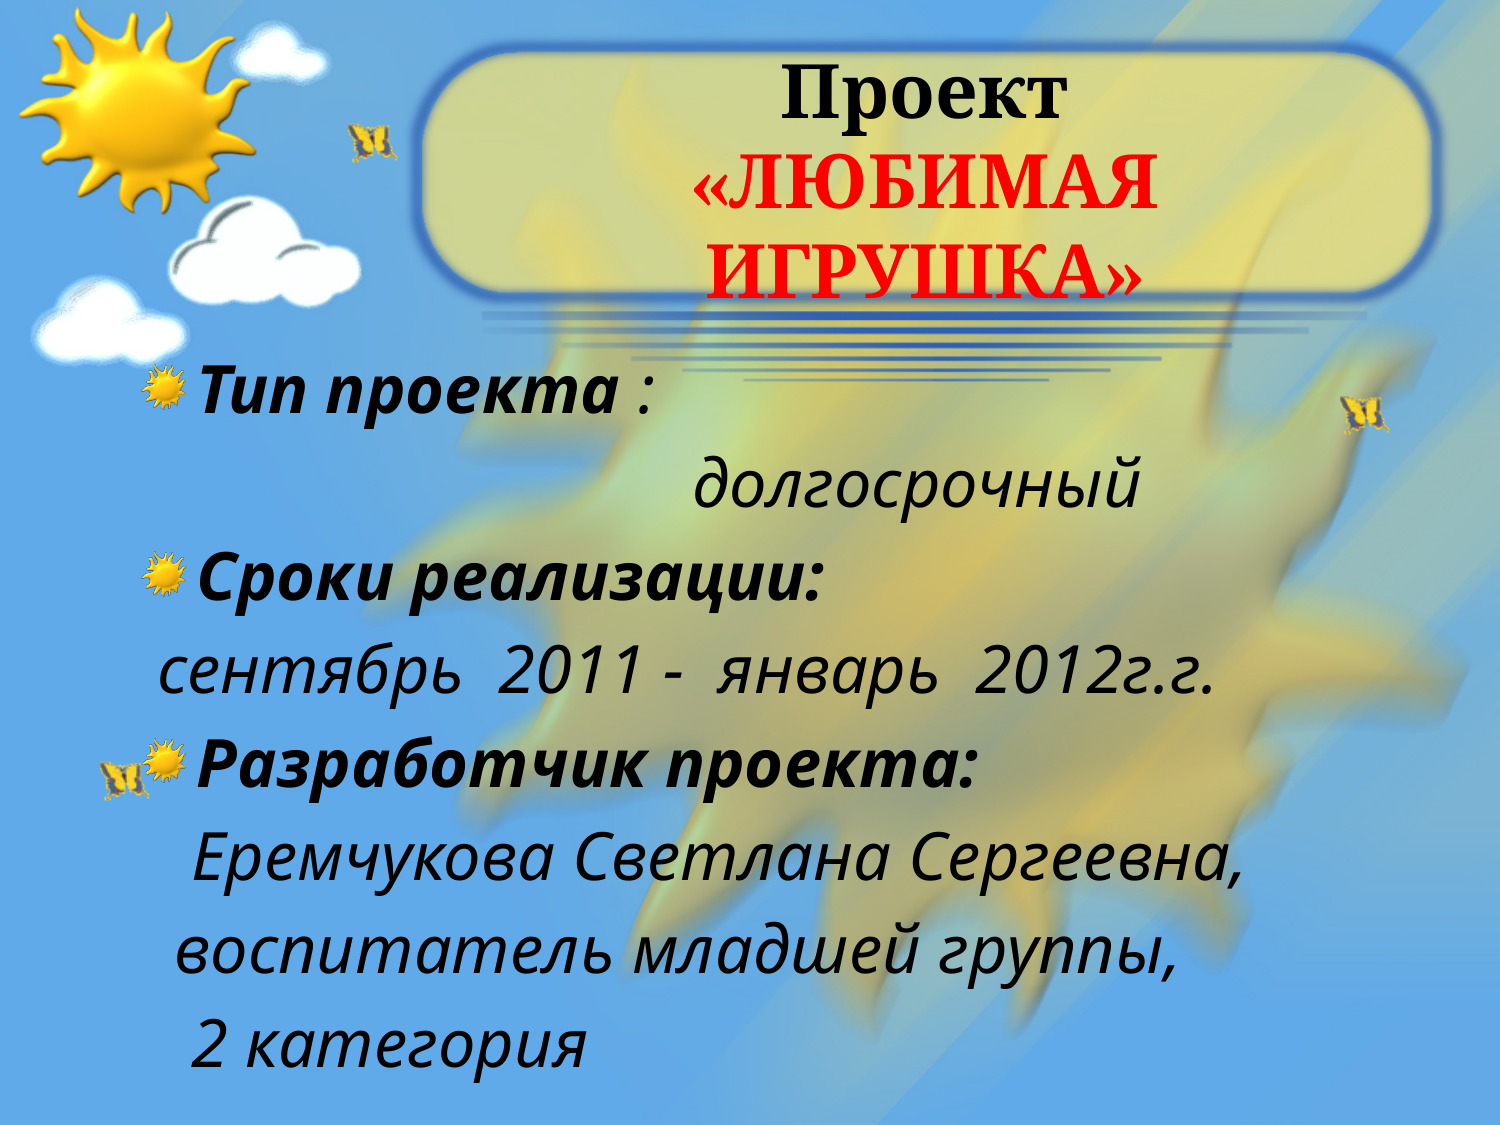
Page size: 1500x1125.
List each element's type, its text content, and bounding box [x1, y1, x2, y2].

picture [0, 0, 1500, 1125]
list Тип проекта : долгосрочный Сроки реализации: сентябрь 2011 - январь 2012г.г. Разработчик проекта: Еремчукова Светлана Сергеевна, воспитатель младшей группы, 2 категория [124, 339, 1401, 1076]
title Проект «ЛЮБИМАЯ ИГРУШКА» [449, 54, 1401, 303]
